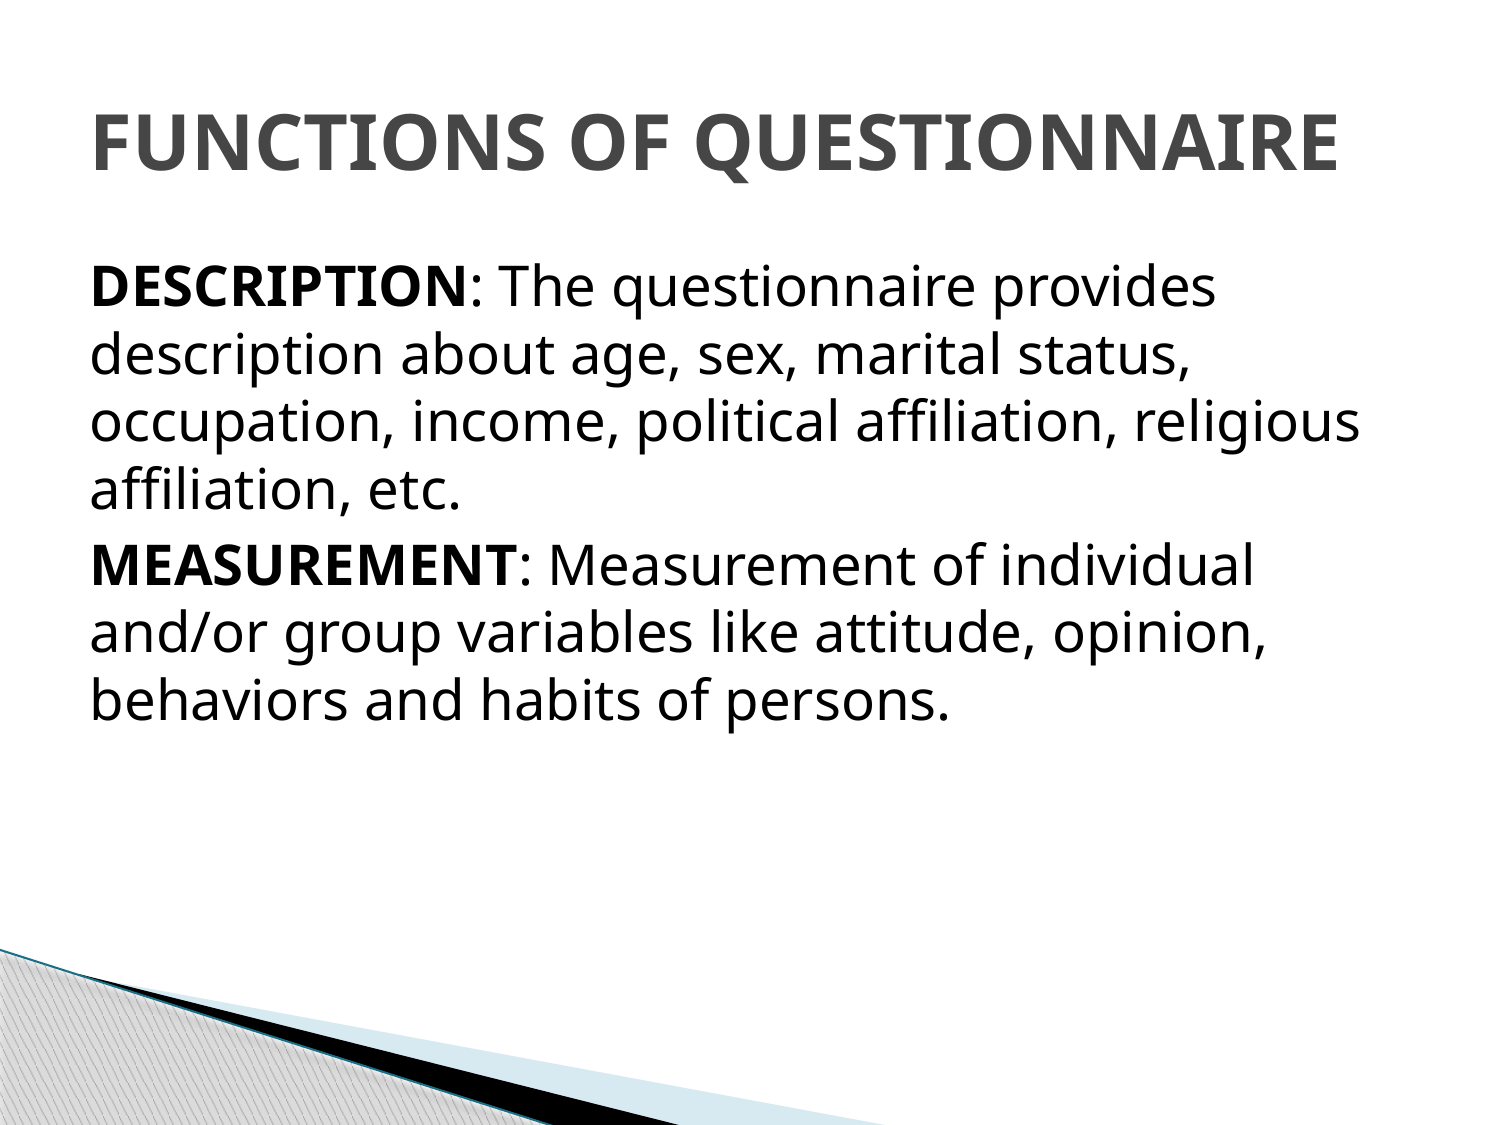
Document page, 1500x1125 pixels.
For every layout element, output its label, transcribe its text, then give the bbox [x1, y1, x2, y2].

list DESCRIPTION: The questionnaire provides description about age, sex, marital status, occupation, income, political affiliation, religious affiliation, etc. MEASUREMENT: Measurement of individual and/or group variables like attitude, opinion, behaviors and habits of persons. [75, 243, 1425, 986]
title FUNCTIONS OF QUESTIONNAIRE [75, 45, 1425, 233]
